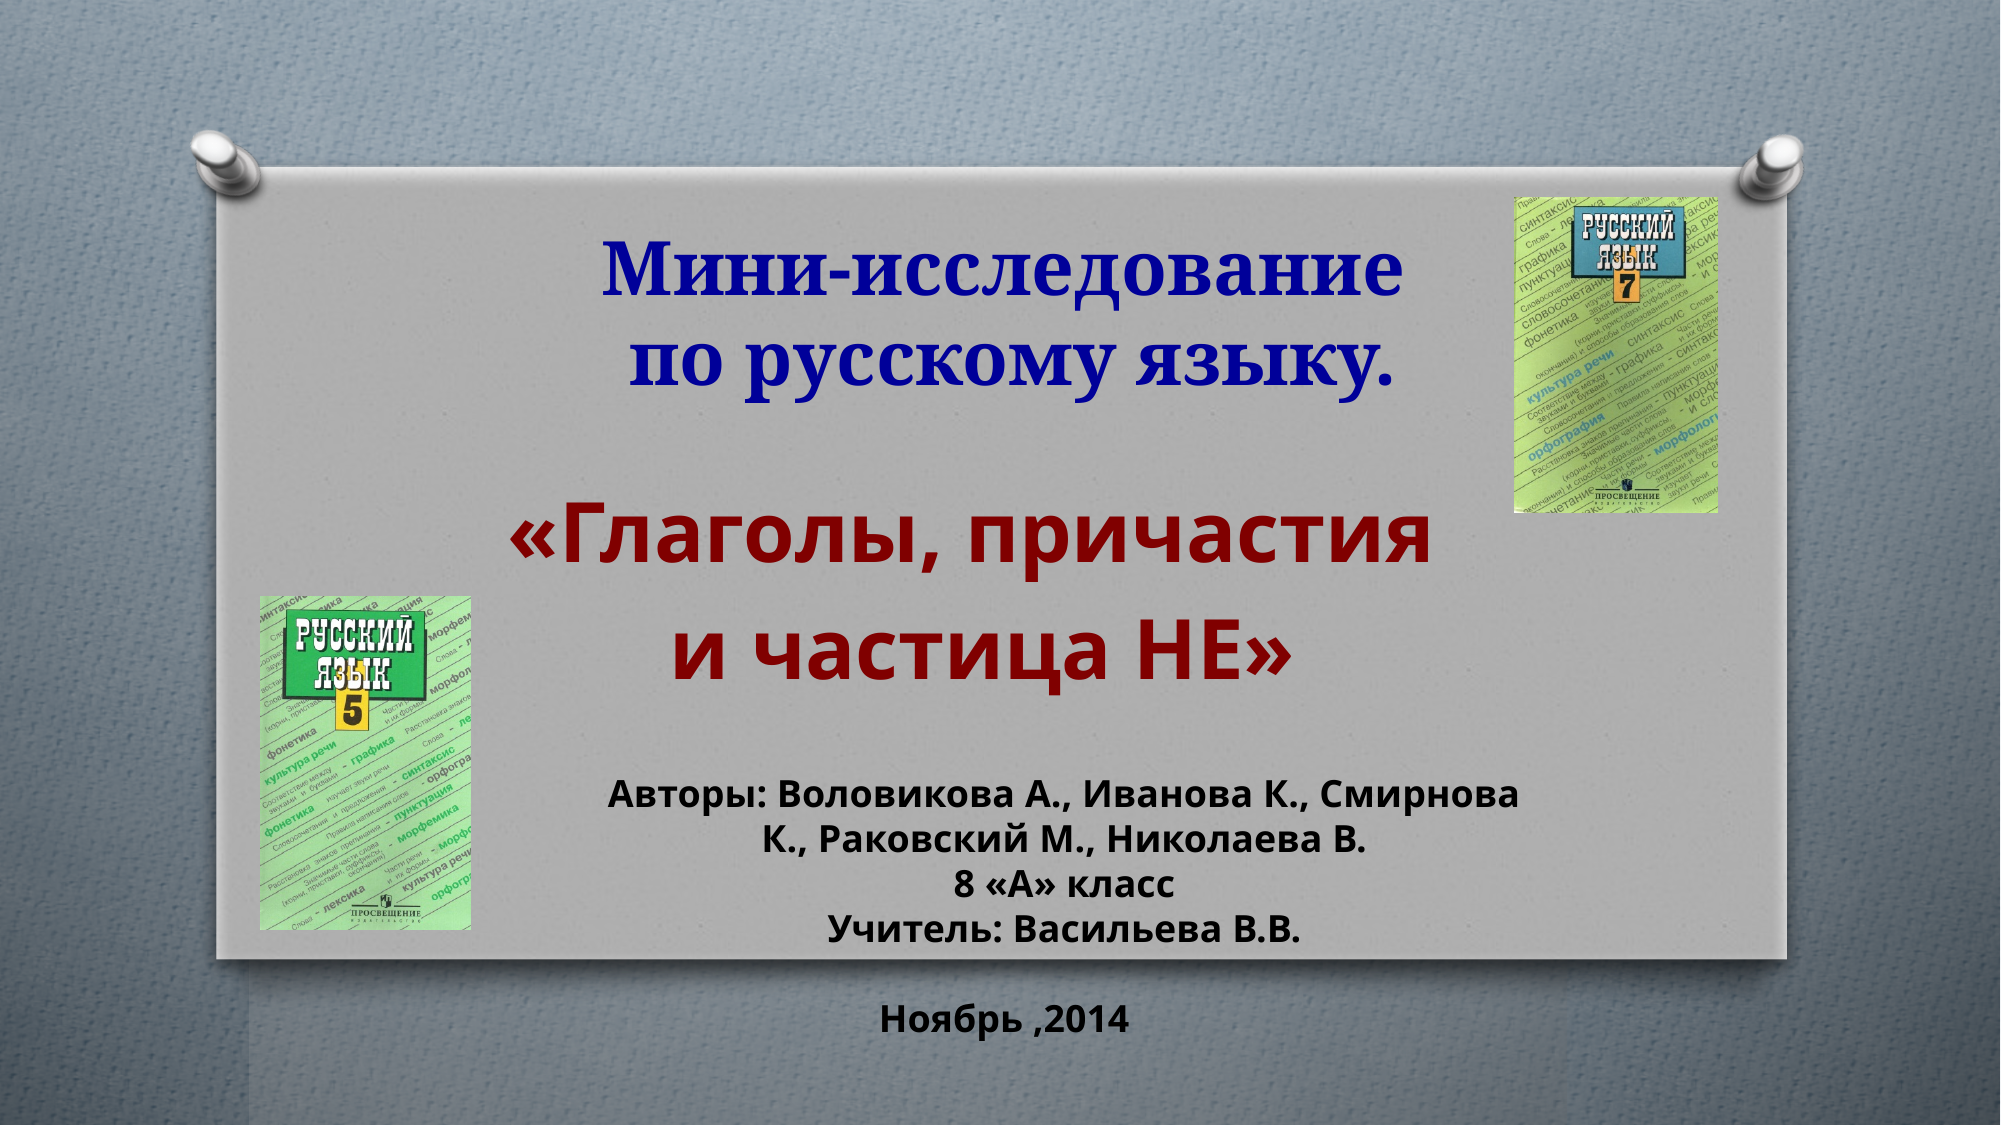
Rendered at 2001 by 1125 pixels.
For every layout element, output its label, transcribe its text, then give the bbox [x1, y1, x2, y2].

text_box Авторы: Воловикова А., Иванова К., Смирнова К., Раковский М., Николаева В. 8 «А» класс Учитель: Васильева В.В. [591, 762, 1538, 958]
picture [1514, 197, 1719, 513]
title Мини-исследование по русскому языку. [377, 108, 1630, 409]
picture [155, 94, 305, 229]
picture [259, 596, 472, 930]
text_box Ноябрь ,2014 [864, 987, 1312, 1047]
picture [1707, 104, 1854, 235]
subtitle «Глаголы, причастия и частица НЕ» [357, 471, 1607, 722]
